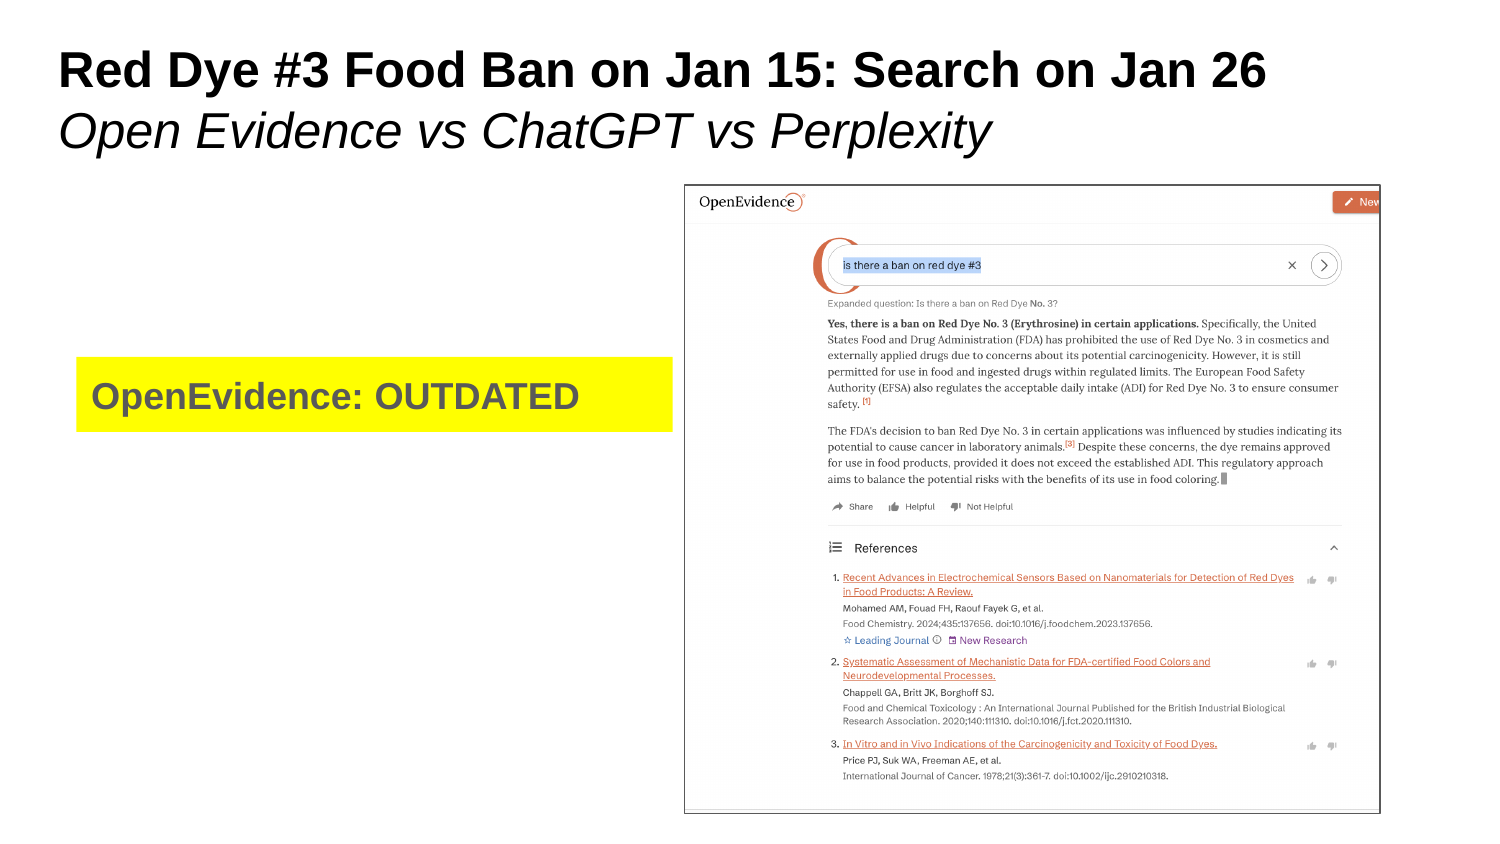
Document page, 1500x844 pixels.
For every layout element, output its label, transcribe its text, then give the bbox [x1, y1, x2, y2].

text_box OpenEvidence: OUTDATED [76, 356, 673, 432]
picture [685, 185, 1380, 813]
title Red Dye #3 Food Ban on Jan 15: Search on Jan 26 Open Evidence vs ChatGPT vs Perplexity [43, 22, 1457, 117]
